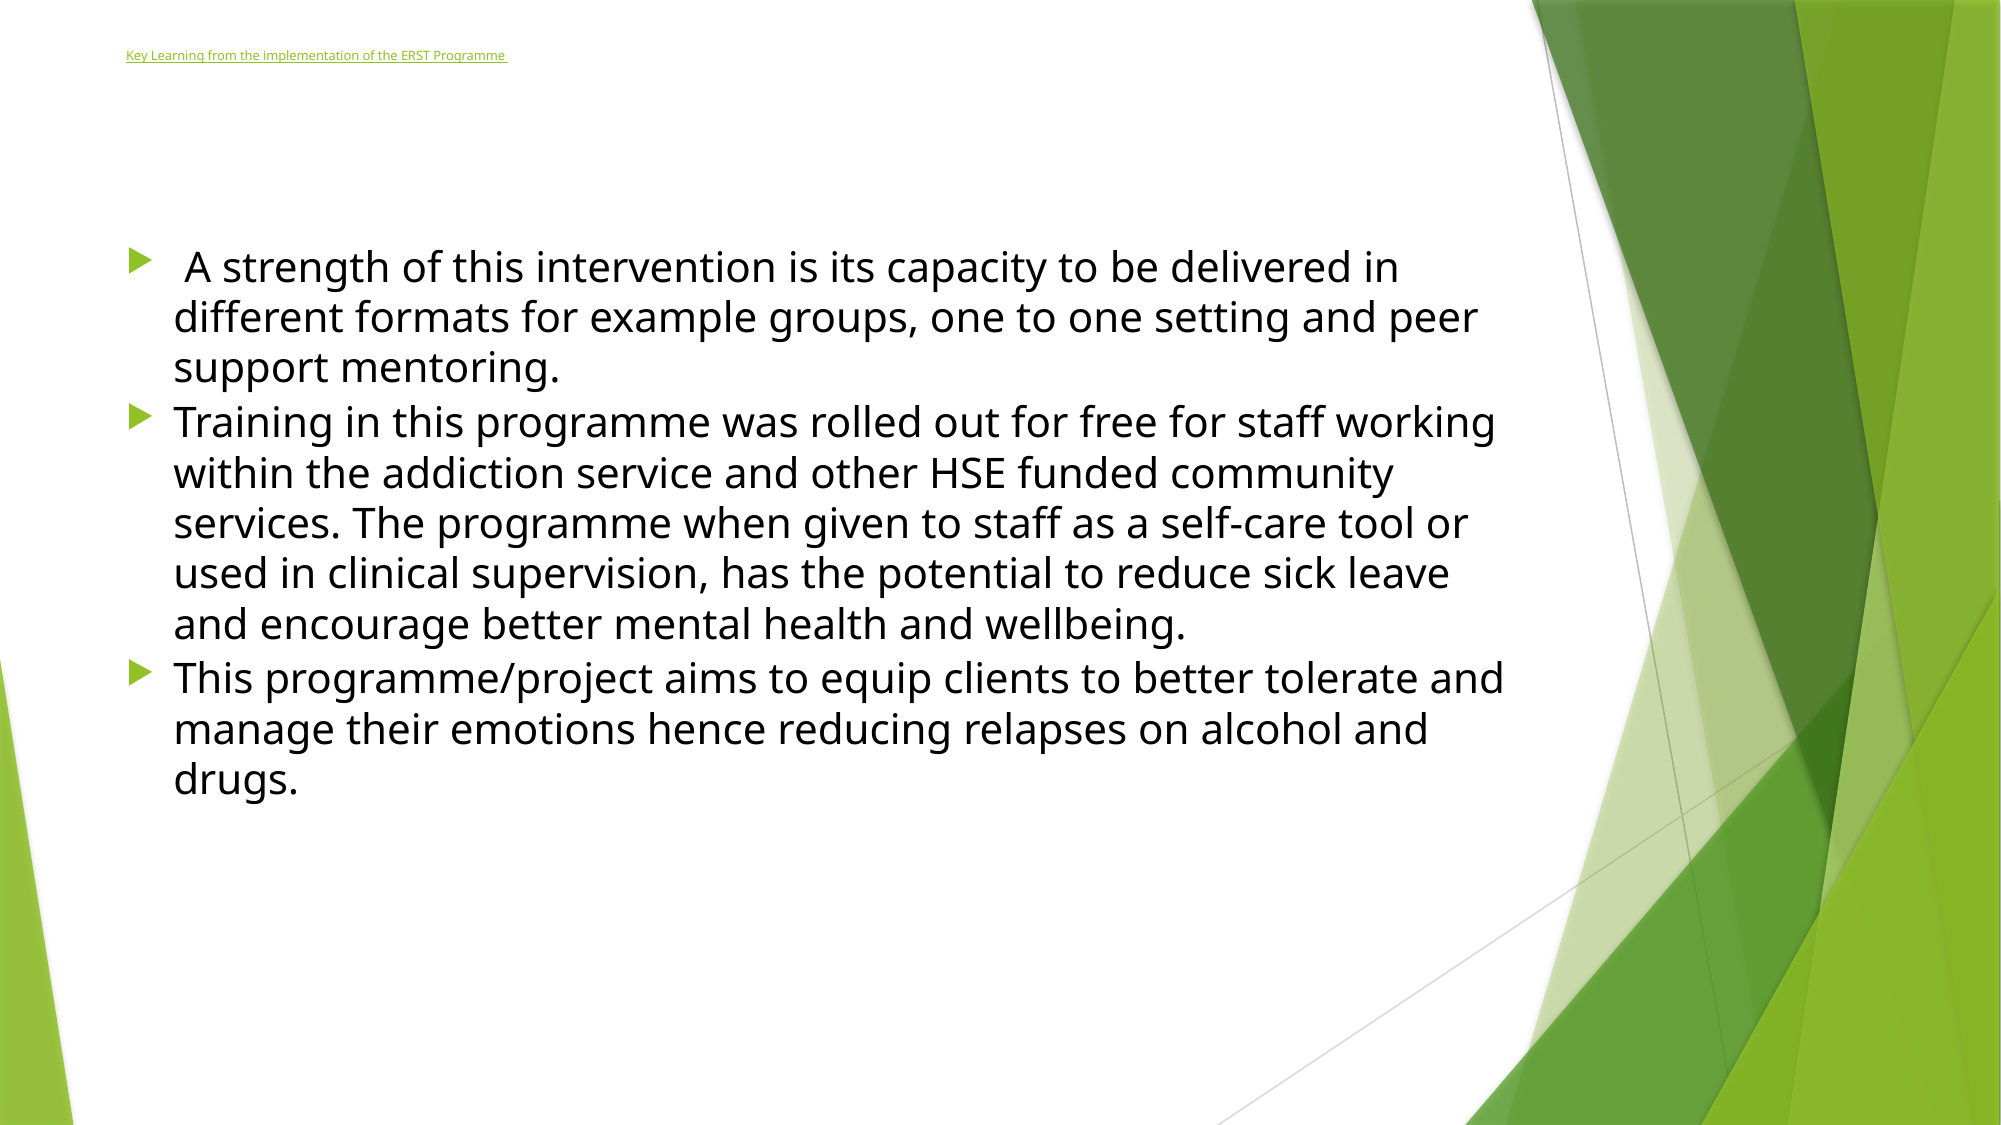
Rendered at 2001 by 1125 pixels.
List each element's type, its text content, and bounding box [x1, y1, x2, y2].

list A strength of this intervention is its capacity to be delivered in different formats for example groups, one to one setting and peer support mentoring. Training in this programme was rolled out for free for staff working within the addiction service and other HSE funded community services. The programme when given to staff as a self-care tool or used in clinical supervision, has the potential to reduce sick leave and encourage better mental health and wellbeing. This programme/project aims to equip clients to better tolerate and manage their emotions hence reducing relapses on alcohol and drugs. [111, 232, 1522, 1033]
title Key Learning from the implementation of the ERST Programme [111, 40, 1522, 204]
